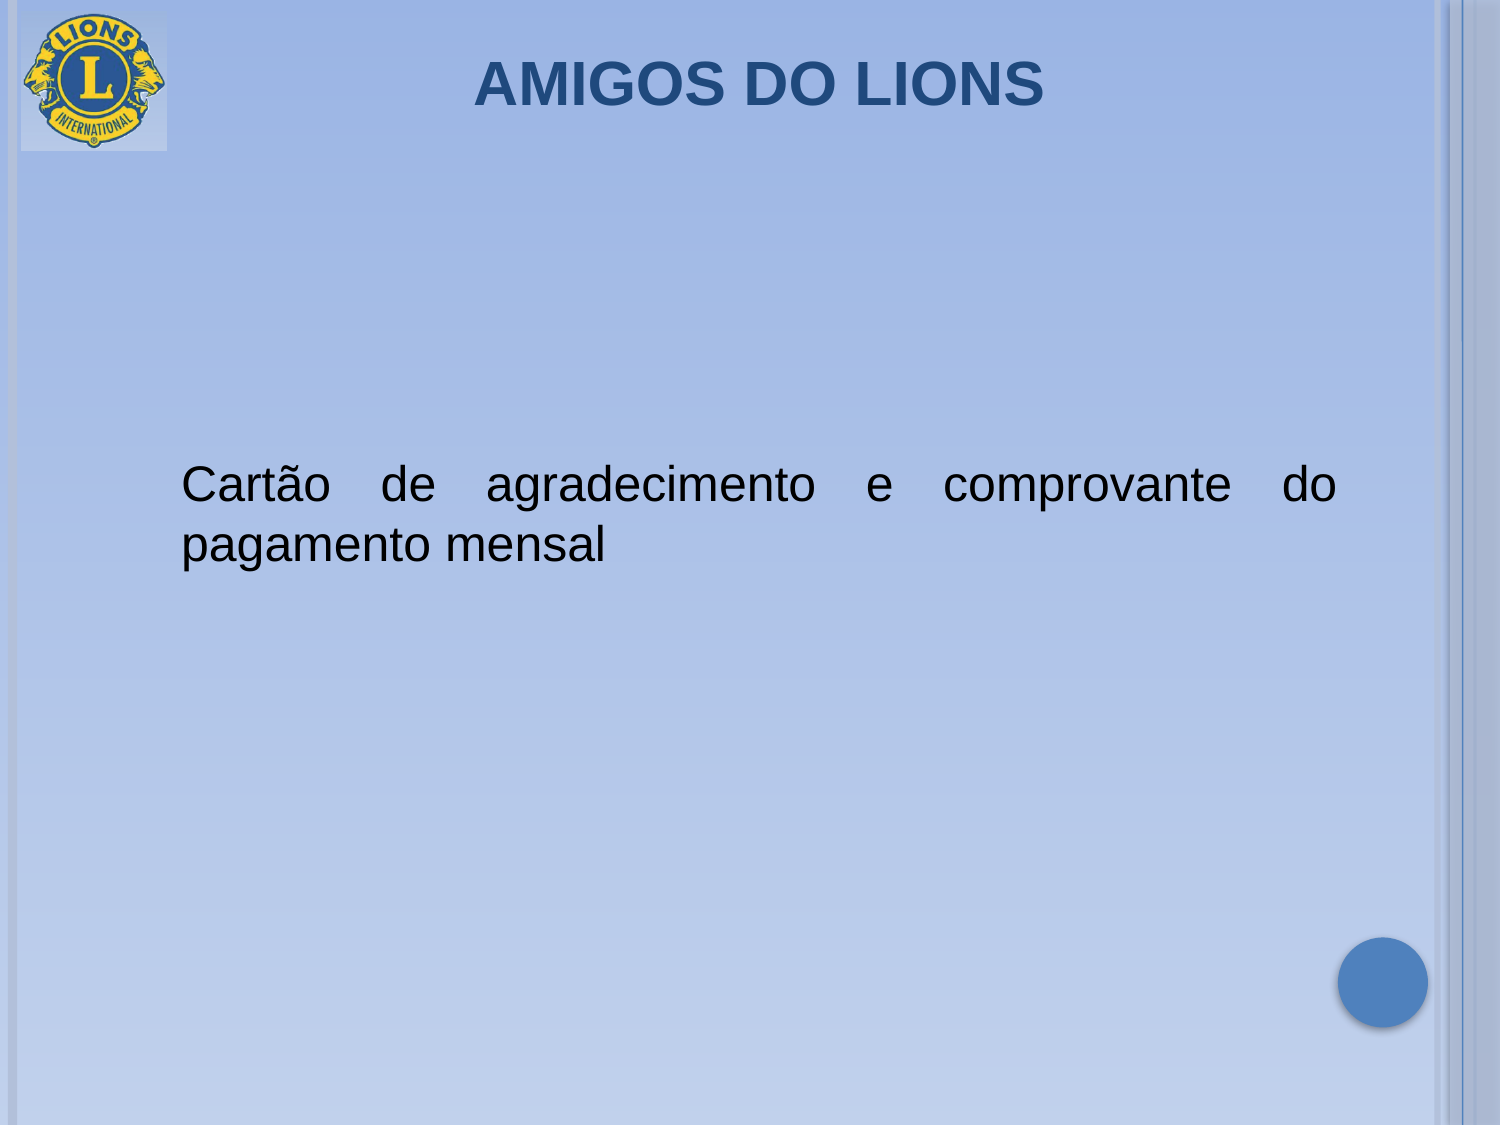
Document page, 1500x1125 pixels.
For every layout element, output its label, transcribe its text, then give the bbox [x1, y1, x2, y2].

picture [20, 11, 167, 152]
title AMIGOS DO LIONS [174, 30, 1353, 126]
list Cartão de agradecimento e comprovante do pagamento mensal [166, 444, 1353, 693]
